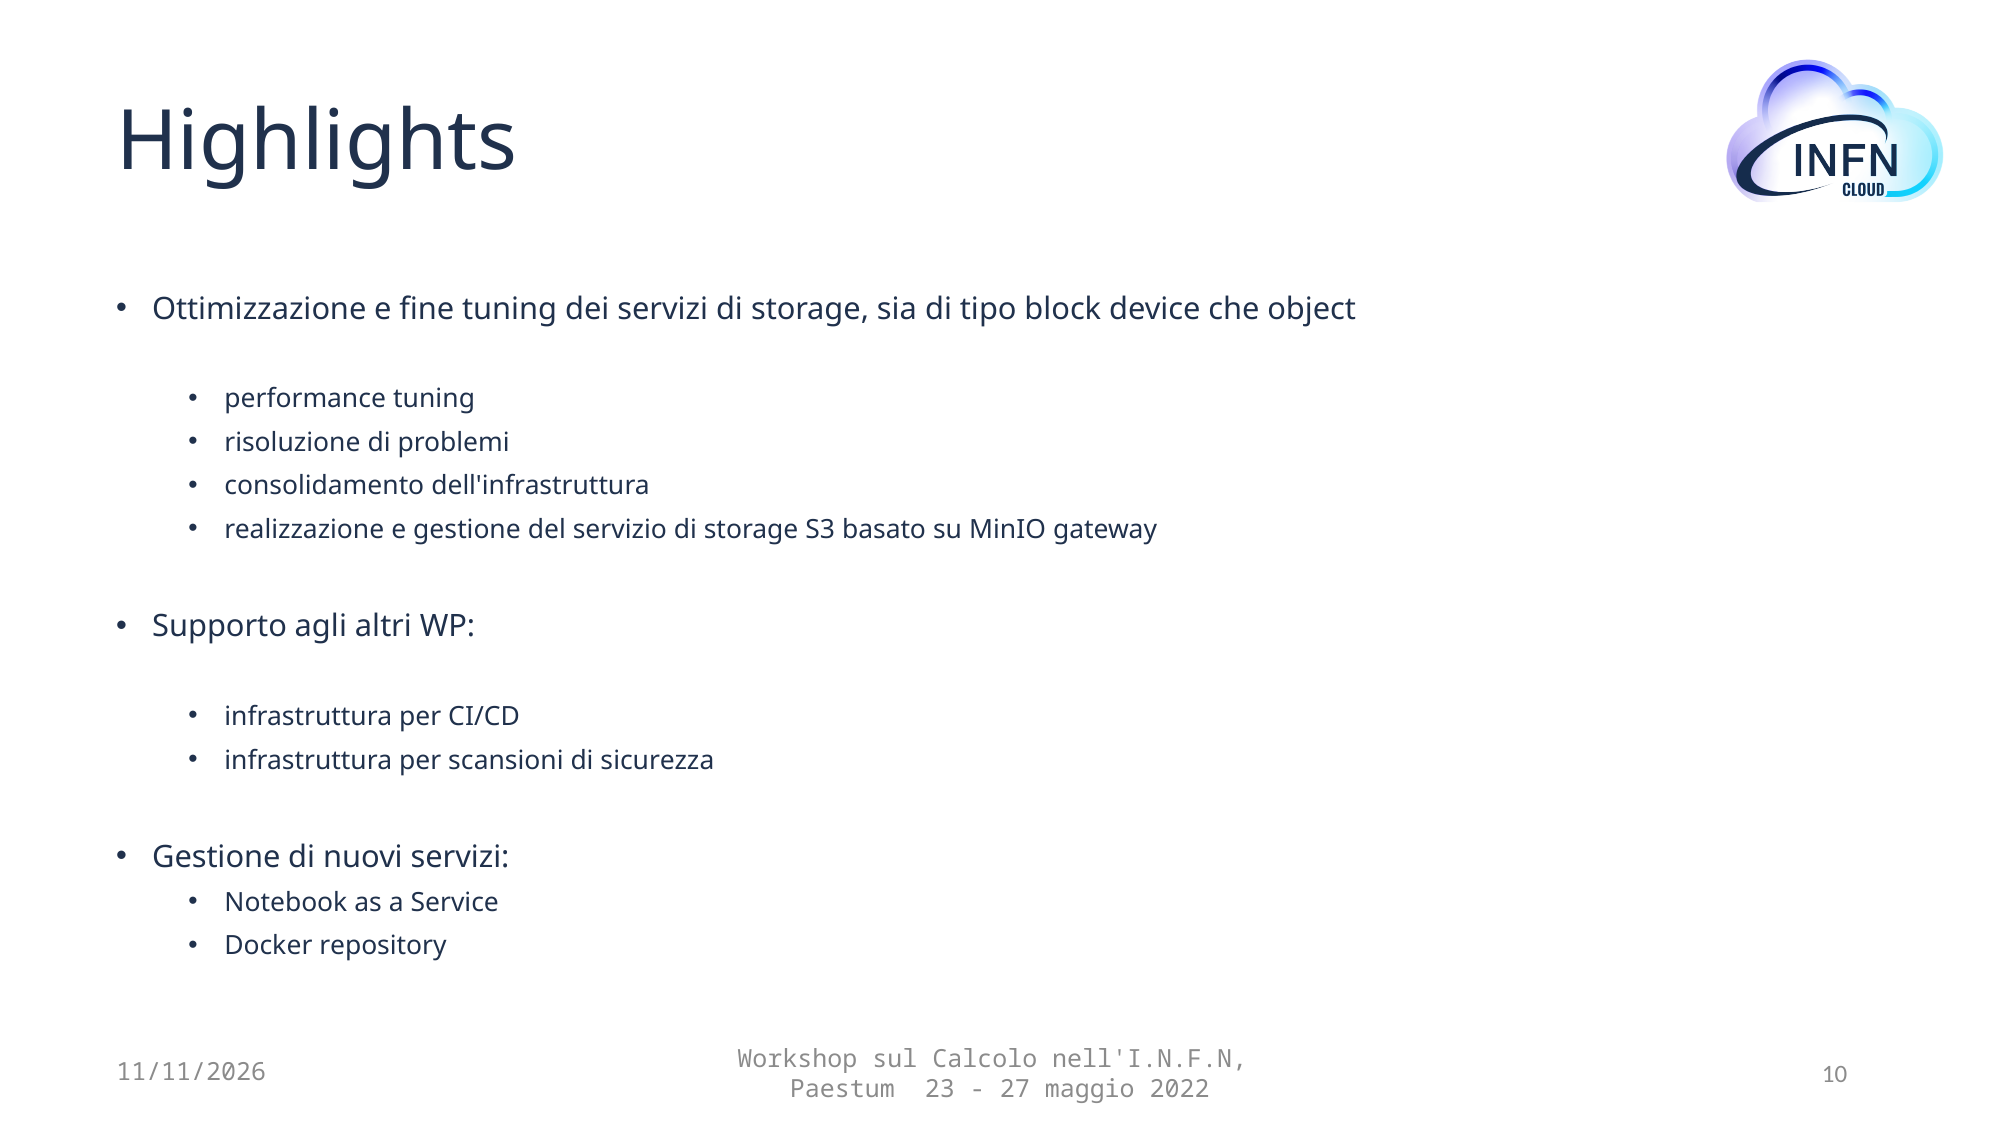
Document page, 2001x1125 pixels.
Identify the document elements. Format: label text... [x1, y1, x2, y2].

list Ottimizzazione e fine tuning dei servizi di storage, sia di tipo block device che object performance tuning risoluzione di problemi consolidamento dell'infrastruttura realizzazione e gestione del servizio di storage S3 basato su MinIO gateway Supporto agli altri WP: infrastruttura per CI/CD infrastruttura per scansioni di sicurezza Gestione di nuovi servizi: Notebook as a Service Docker repository [101, 273, 1642, 978]
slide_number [101, 1042, 552, 1103]
title Highlights [101, 34, 1642, 252]
picture [1706, 51, 1969, 214]
footer Workshop sul Calcolo nell'I.N.F.N, Paestum 23 - 27 maggio 2022 [662, 1042, 1338, 1103]
slide_number 10 [1412, 1042, 1863, 1103]
